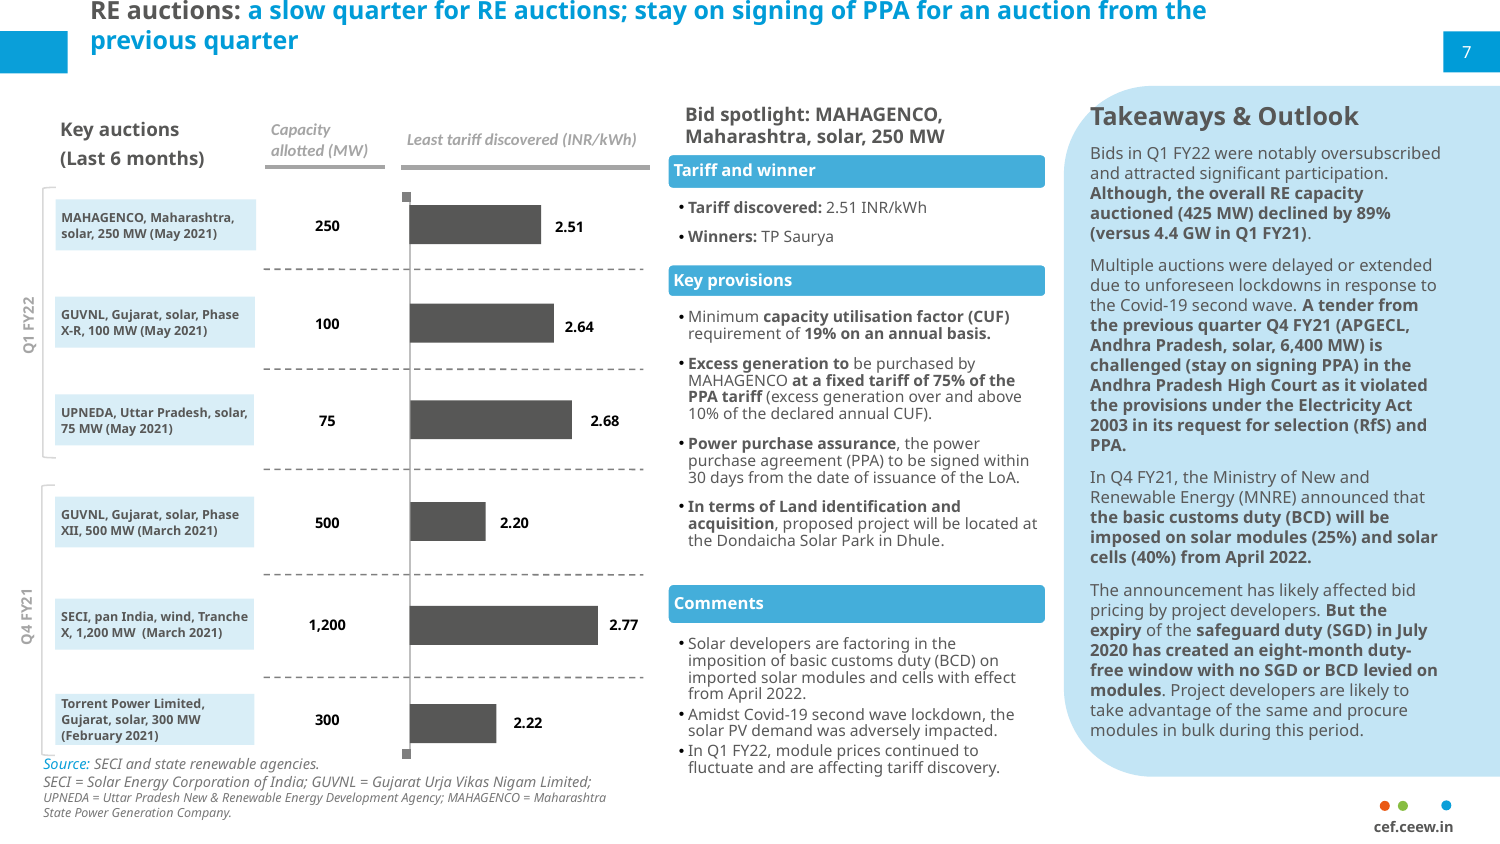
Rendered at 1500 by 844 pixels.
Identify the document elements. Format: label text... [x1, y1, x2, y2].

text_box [1358, 783, 1477, 844]
text_box 7 [1447, 34, 1490, 69]
text_box [1110, 85, 1500, 777]
title RE auctions: a slow quarter for RE auctions; stay on signing of PPA for an auction from the previous quarter [75, 20, 1337, 100]
text_box Takeaways & Outlook Bids in Q1 FY22 were notably oversubscribed and attracted significant participation. Although, the overall RE capacity auctioned (425 MW) declined by 89% (versus 4.4 GW in Q1 FY21). Multiple auctions were delayed or extended due to unforeseen lockdowns in response to the Covid-19 second wave. A tender from the previous quarter Q4 FY21 (APGECL, Andhra Pradesh, solar, 6,400 MW) is challenged (stay on signing PPA) in the Andhra Pradesh High Court as it violated the provisions under the Electricity Act 2003 in its request for selection (RfS) and PPA. In Q4 FY21, the Ministry of New and Renewable Energy (MNRE) announced that the basic customs duty (BCD) will be imposed on solar modules (25%) and solar cells (40%) from April 2022. The announcement has likely affected bid pricing by project developers. But the expiry of the safeguard duty (SGD) in July 2020 has created an eight-month duty-free window with no SGD or BCD levied on modules. Project developers are likely to take advantage of the same and procure modules in bulk during this period. [1075, 85, 1458, 766]
text_box [1063, 131, 1075, 732]
text_box [46, 90, 659, 795]
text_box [9, 109, 651, 757]
text_box Source: SECI and state renewable agencies. SECI = Solar Energy Corporation of India; GUVNL = Gujarat Urja Vikas Nigam Limited; UPNEDA = Uttar Pradesh New & Renewable Energy Development Agency; MAHAGENCO = Maharashtra State Power Generation Company. [11, 765, 634, 833]
text_box Bid spotlight: MAHAGENCO, Maharashtra, solar, 250 MW [670, 94, 1029, 151]
text_box [1443, 31, 1500, 73]
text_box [666, 152, 1048, 748]
